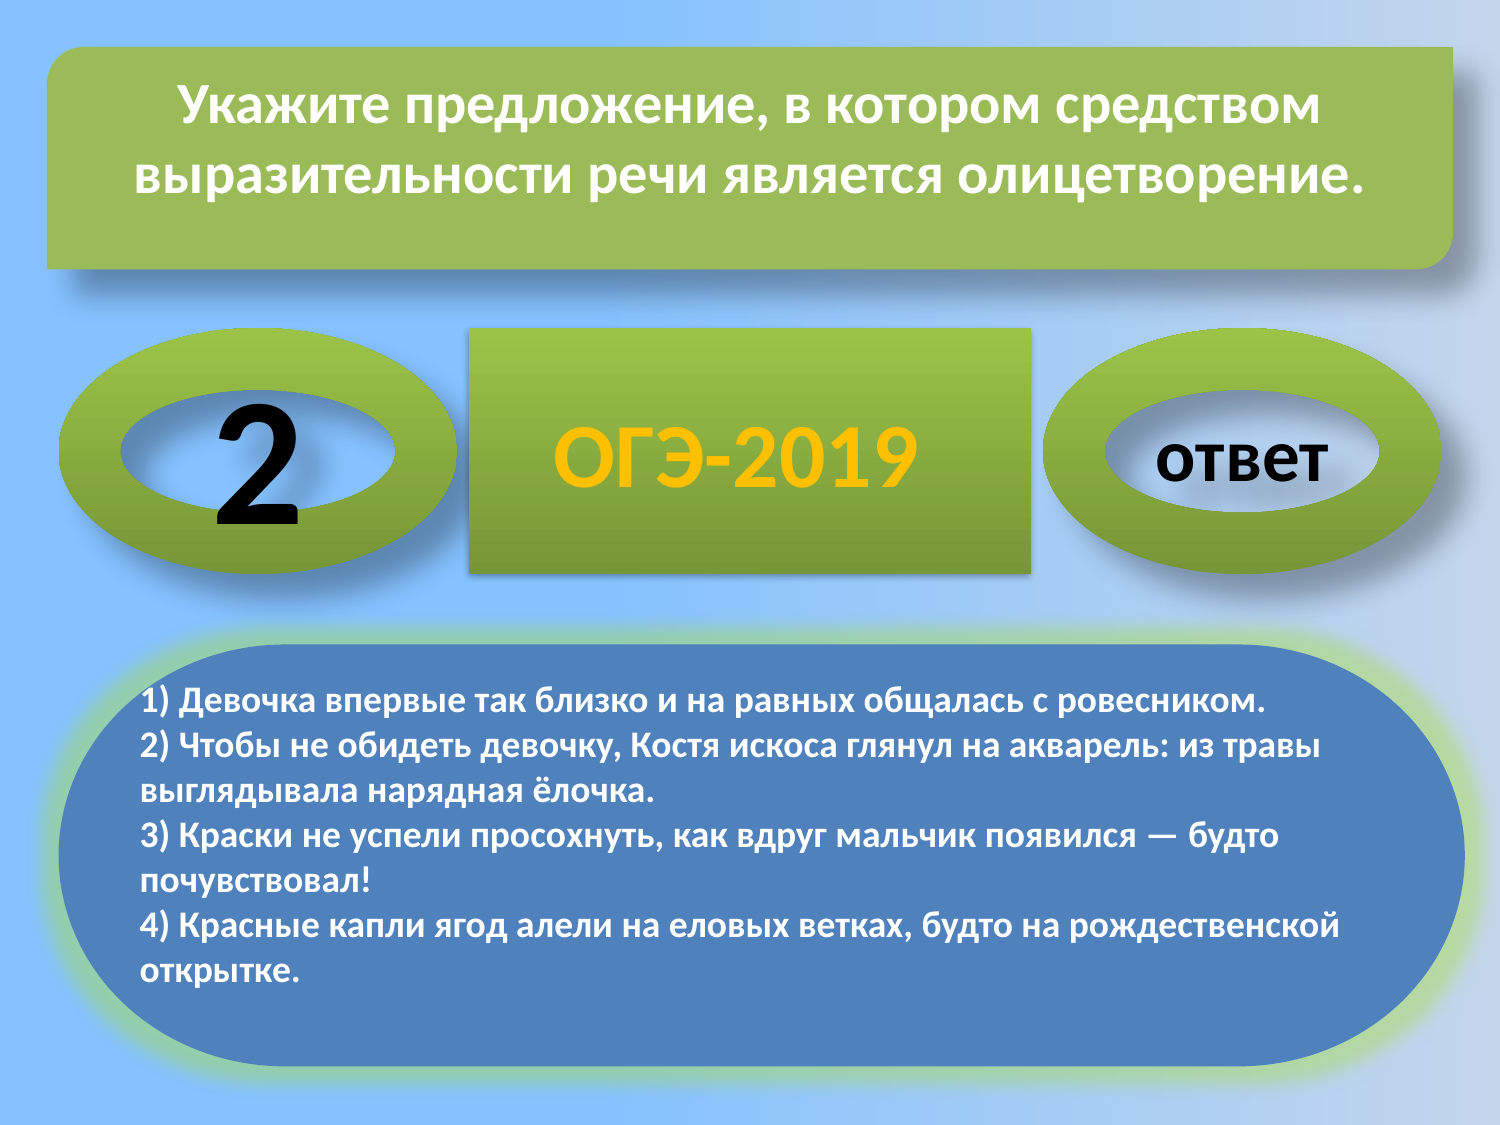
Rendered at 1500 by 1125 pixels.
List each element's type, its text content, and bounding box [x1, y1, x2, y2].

text_box 1) Девочка впервые так близко и на равных общалась с ровесником. 2) Чтобы не обидеть девочку, Костя искоса глянул на акварель: из травы выглядывала нарядная ёлочка. 3) Краски не успели просохнуть, как вдруг мальчик появился — будто почувствовал! 4) Красные капли ягод алели на еловых ветках, будто на рождественской открытке. [56, 642, 1467, 1069]
text_box 2 [57, 327, 458, 575]
text_box Укажите предложение, в котором средством выразительности речи является олицетворение. [43, 43, 1457, 273]
text_box ОГЭ-2019 [468, 328, 1032, 575]
text_box ответ [1042, 327, 1443, 575]
